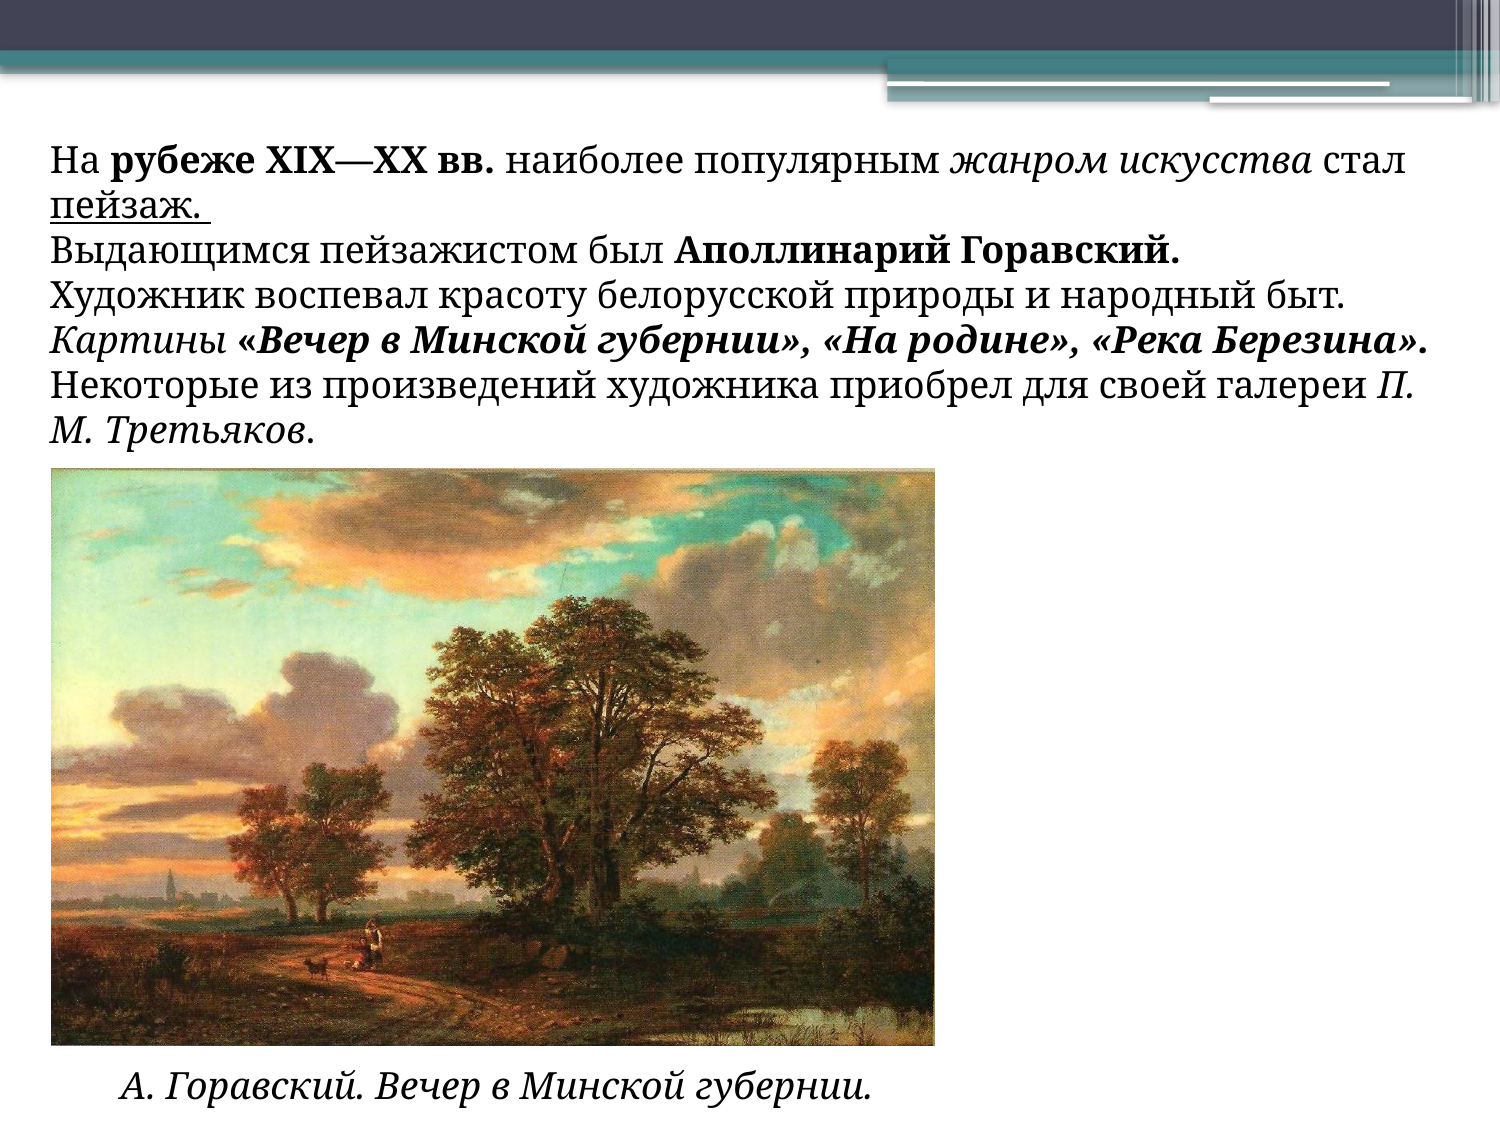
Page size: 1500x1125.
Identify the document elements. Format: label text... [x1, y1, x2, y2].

picture [51, 468, 935, 1046]
text_box А. Горавский. Вечер в Минской губернии. [105, 1054, 1313, 1115]
text_box На рубеже ХІХ—ХХ вв. наиболее популярным жанром искусства стал пейзаж. Выдающимся пейзажистом был Аполлинарий Горавский. Художник воспевал красоту белорусской природы и народный быт. Картины «Вечер в Минской губернии», «На родине», «Река Березина». Некоторые из произведений художника приобрел для своей галереи П. М. Третьяков. [35, 128, 1465, 504]
